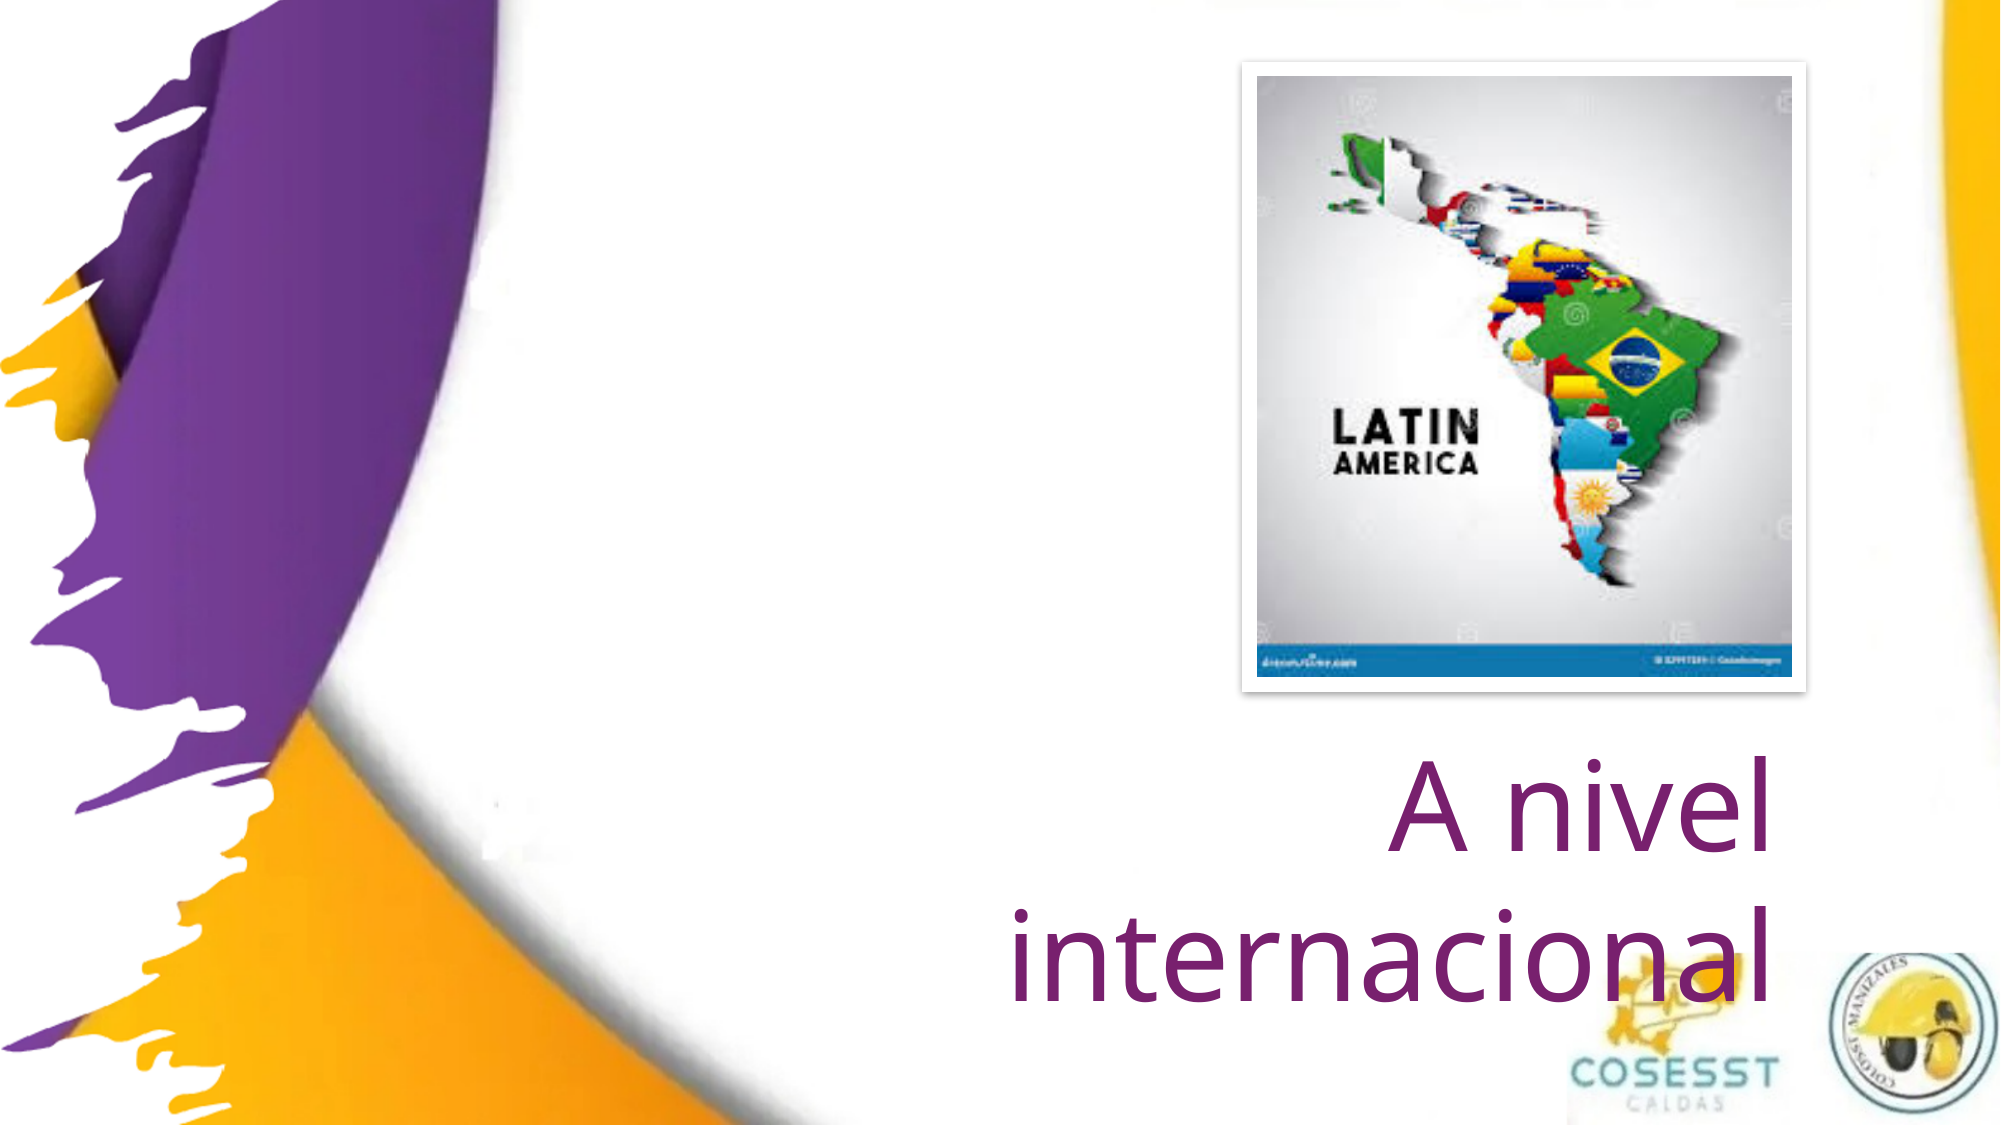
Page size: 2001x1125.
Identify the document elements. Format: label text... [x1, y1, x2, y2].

picture [0, 0, 2001, 1125]
text_box A nivel internacional [599, 719, 1792, 1035]
